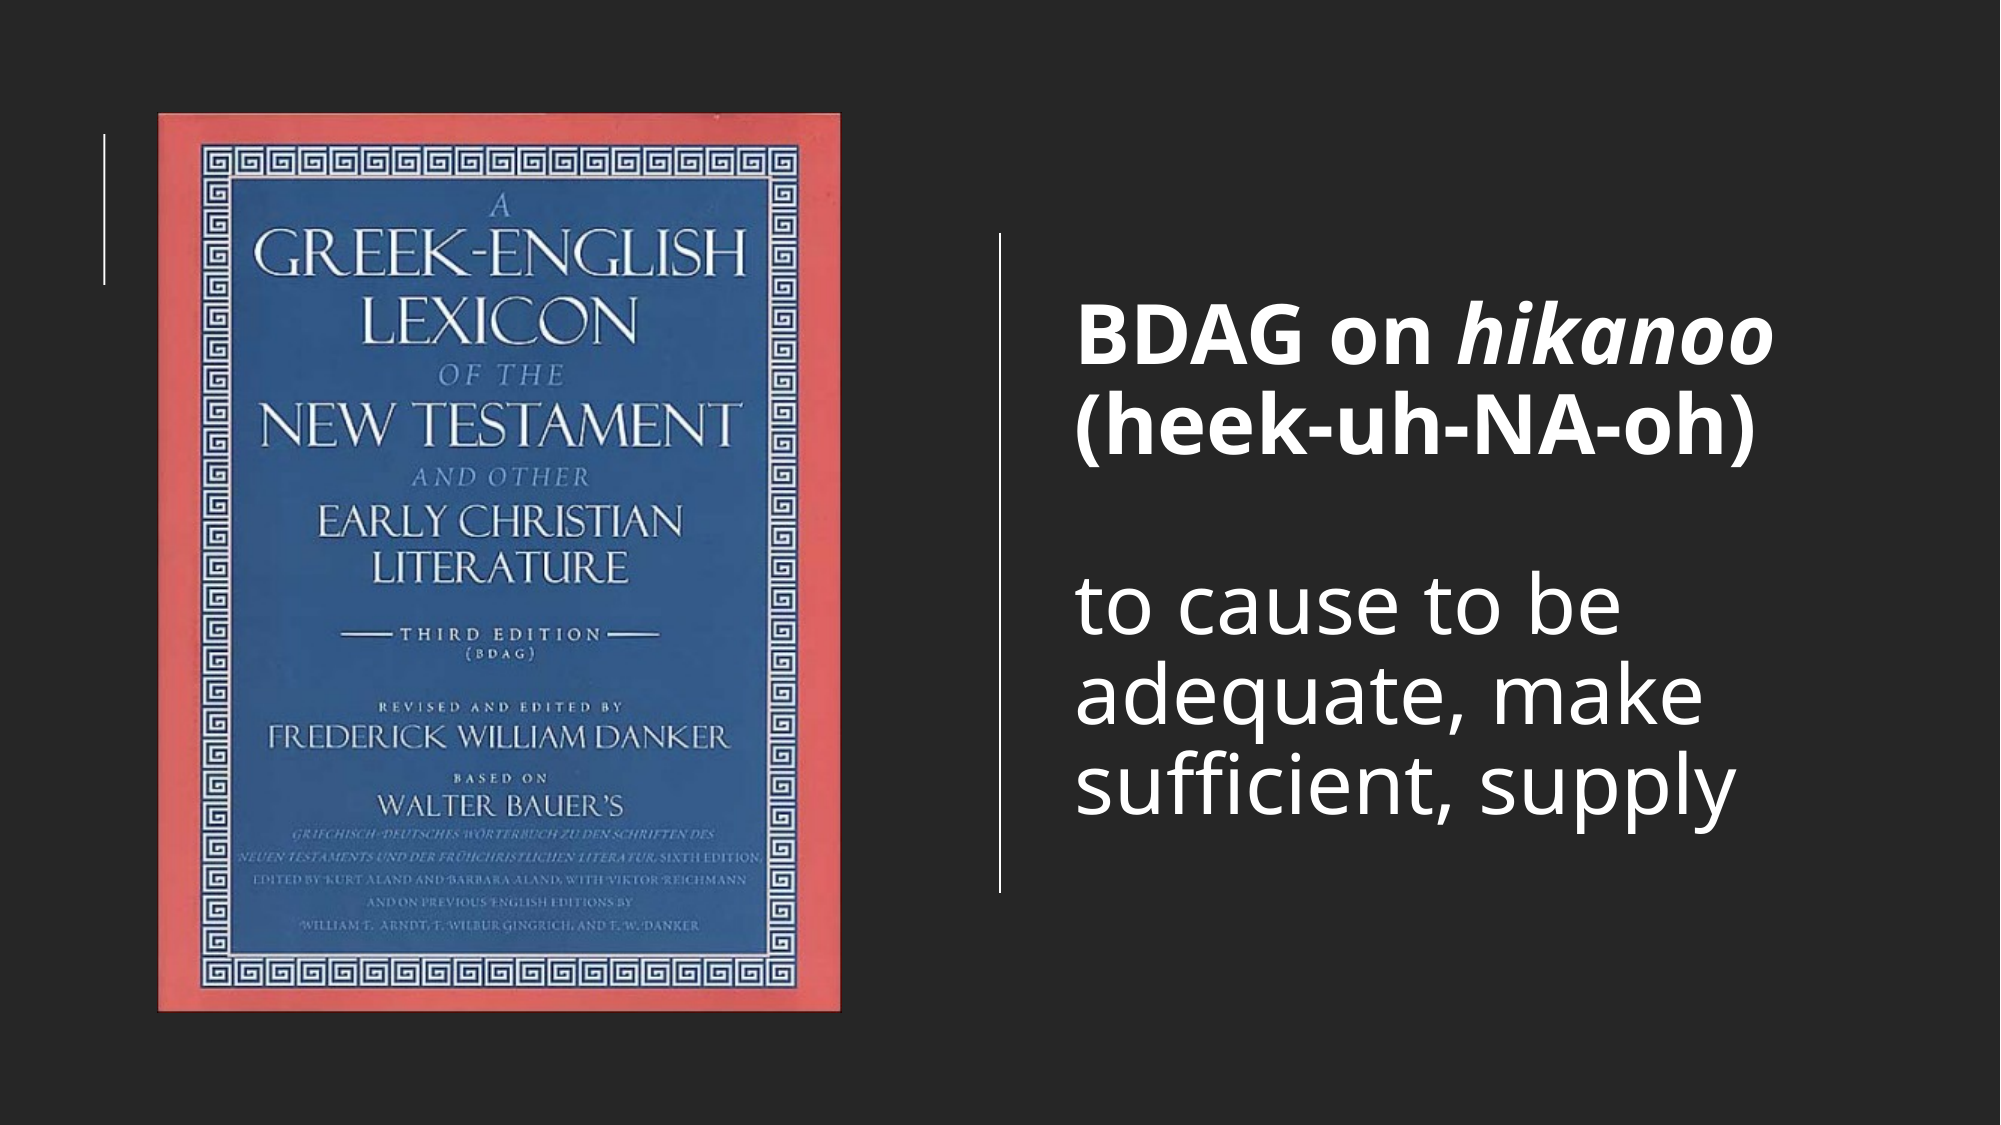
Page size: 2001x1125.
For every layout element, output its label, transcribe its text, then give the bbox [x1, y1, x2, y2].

picture [157, 112, 842, 1013]
title BDAG on hikanoo (heek-uh-NA-oh) to cause to be adequate, make sufficient, supply [999, 0, 2000, 1125]
picture [102, 134, 107, 285]
